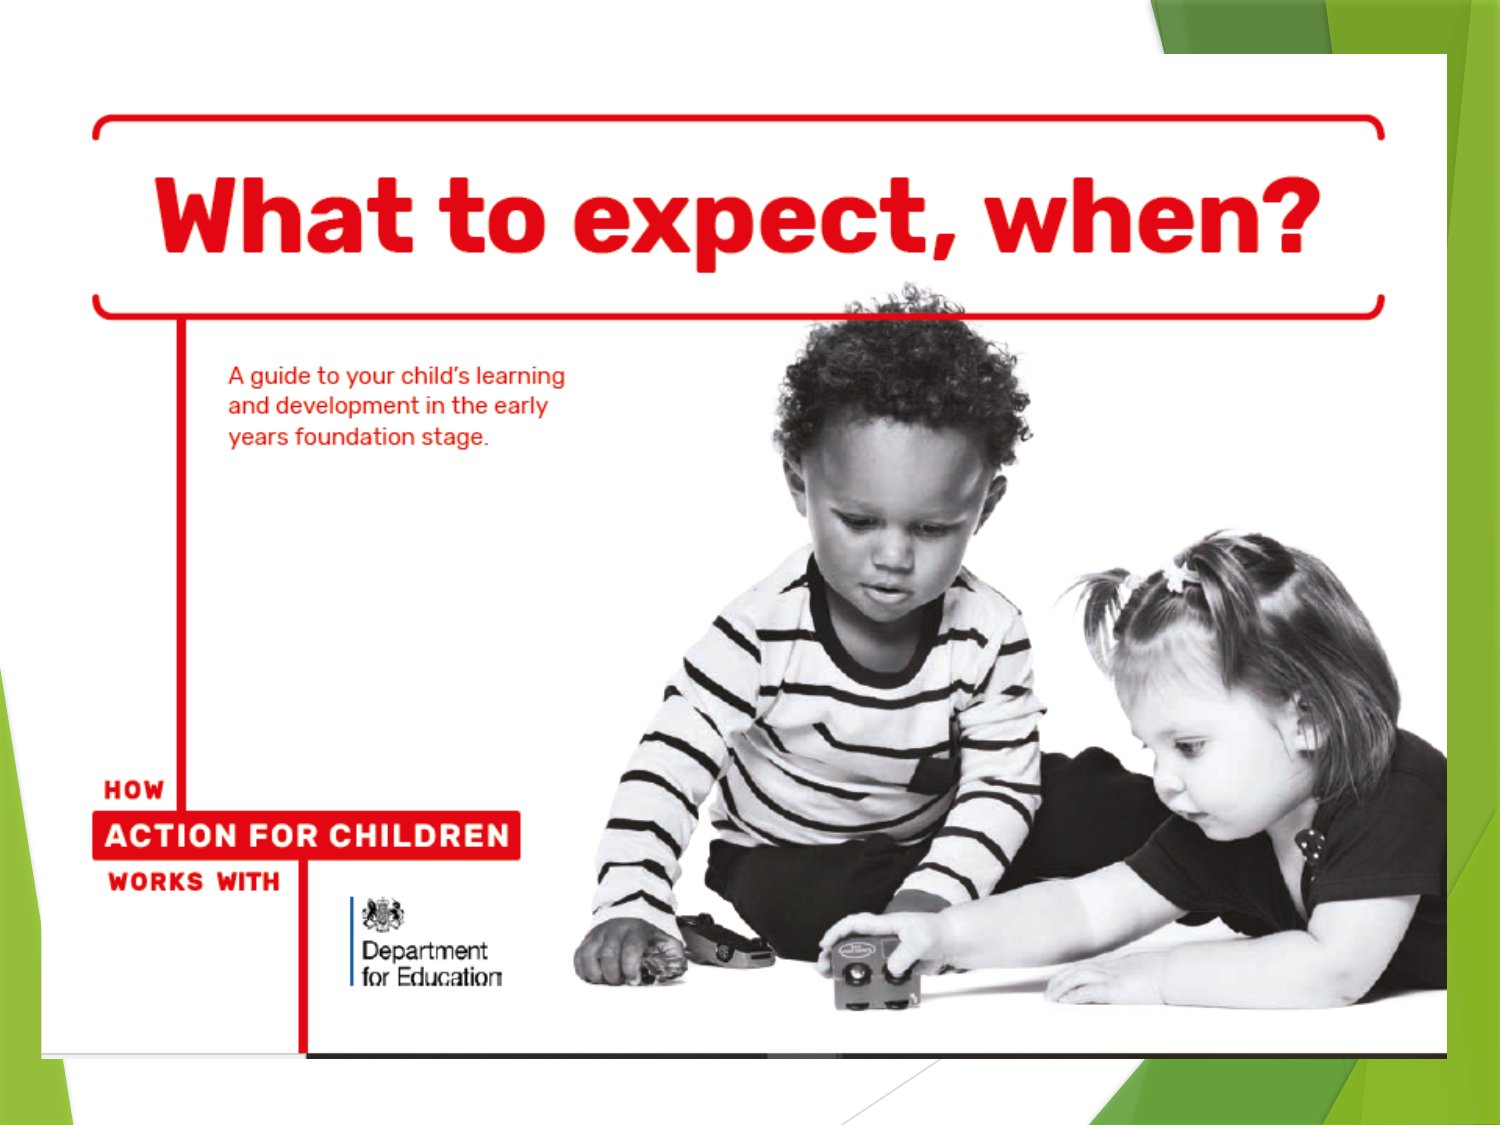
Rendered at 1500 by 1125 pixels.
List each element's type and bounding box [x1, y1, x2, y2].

picture [40, 53, 1448, 1060]
